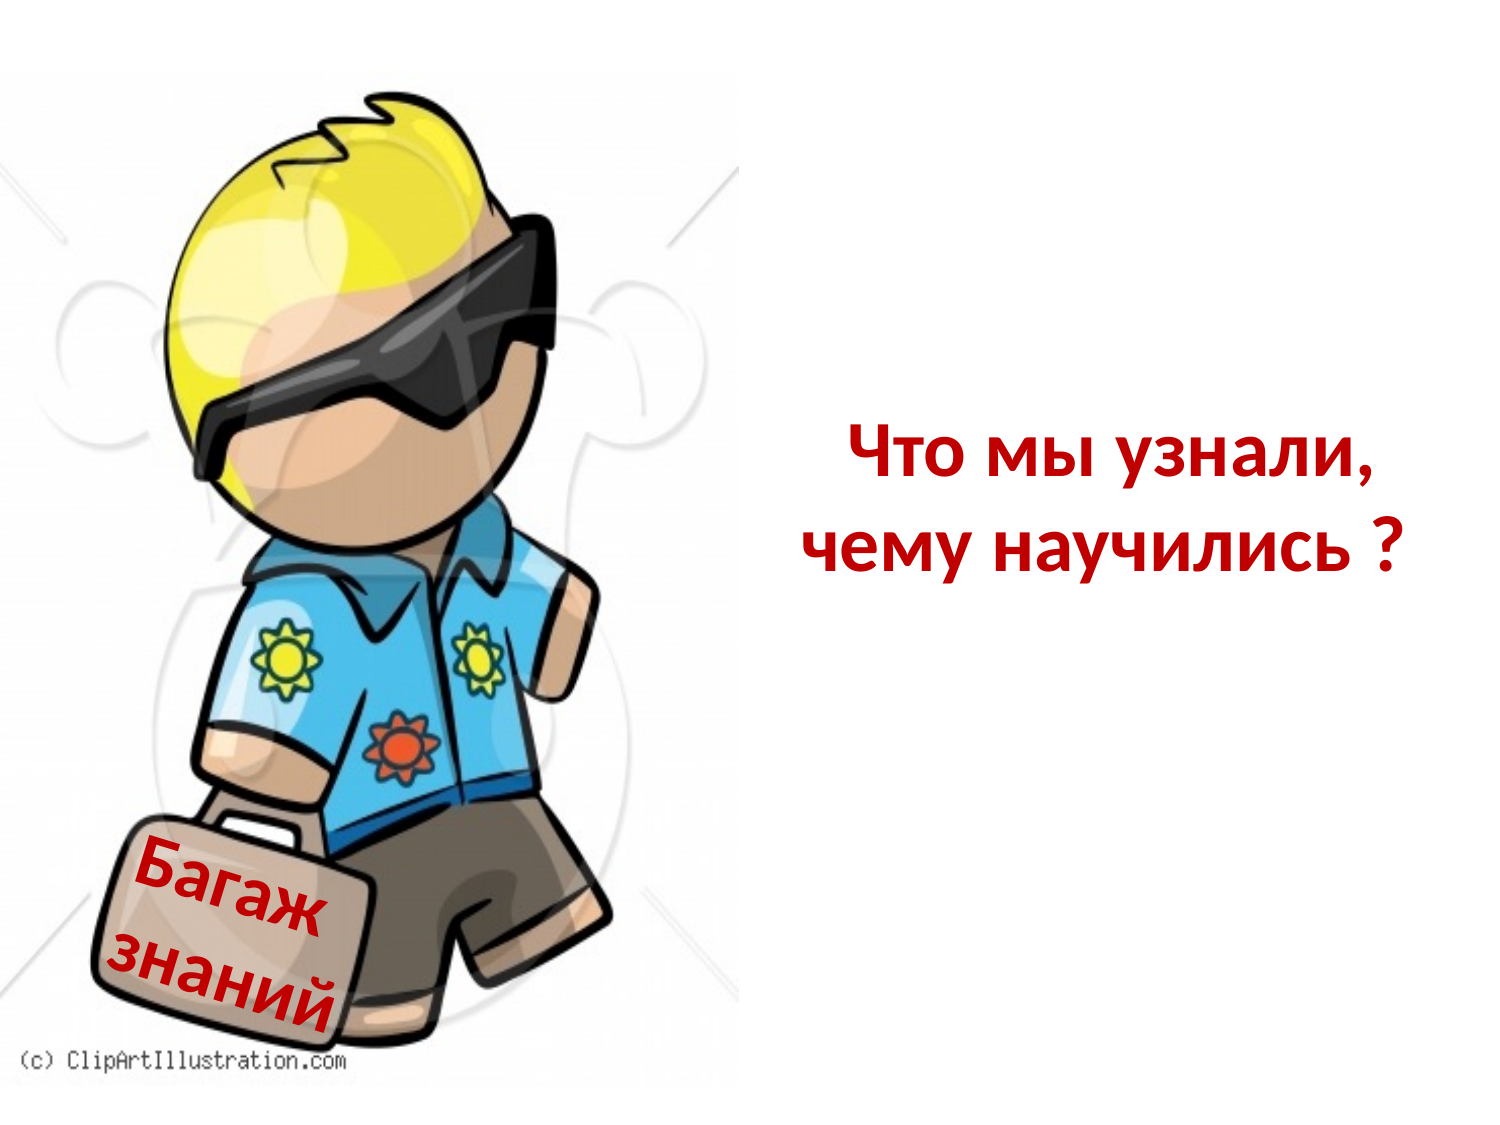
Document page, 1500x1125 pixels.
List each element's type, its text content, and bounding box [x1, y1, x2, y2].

picture [0, 70, 739, 1091]
title Что мы узнали, чему научились ? [785, 0, 1423, 727]
